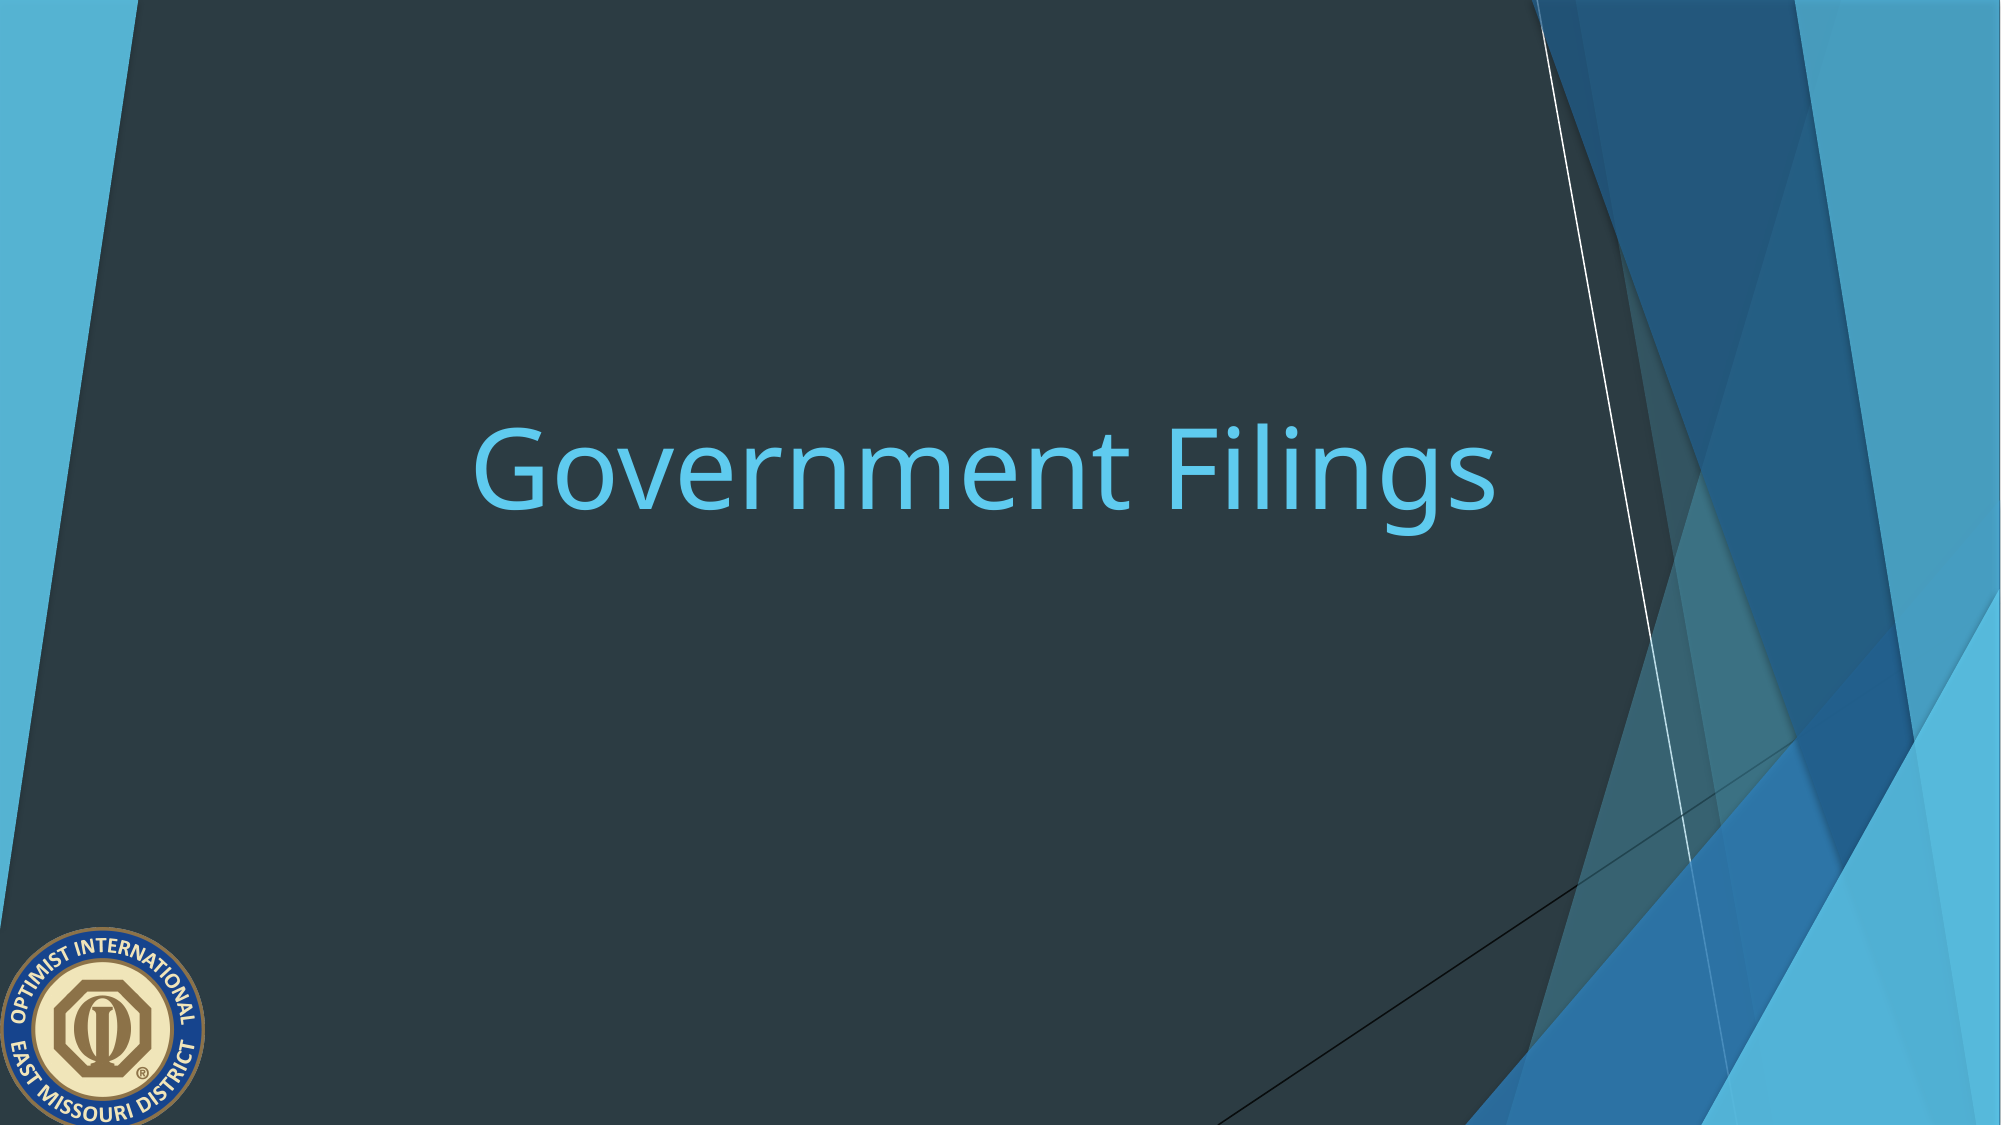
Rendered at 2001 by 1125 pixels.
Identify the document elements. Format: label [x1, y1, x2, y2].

text_box [0, 0, 2000, 1125]
picture [0, 927, 205, 1125]
